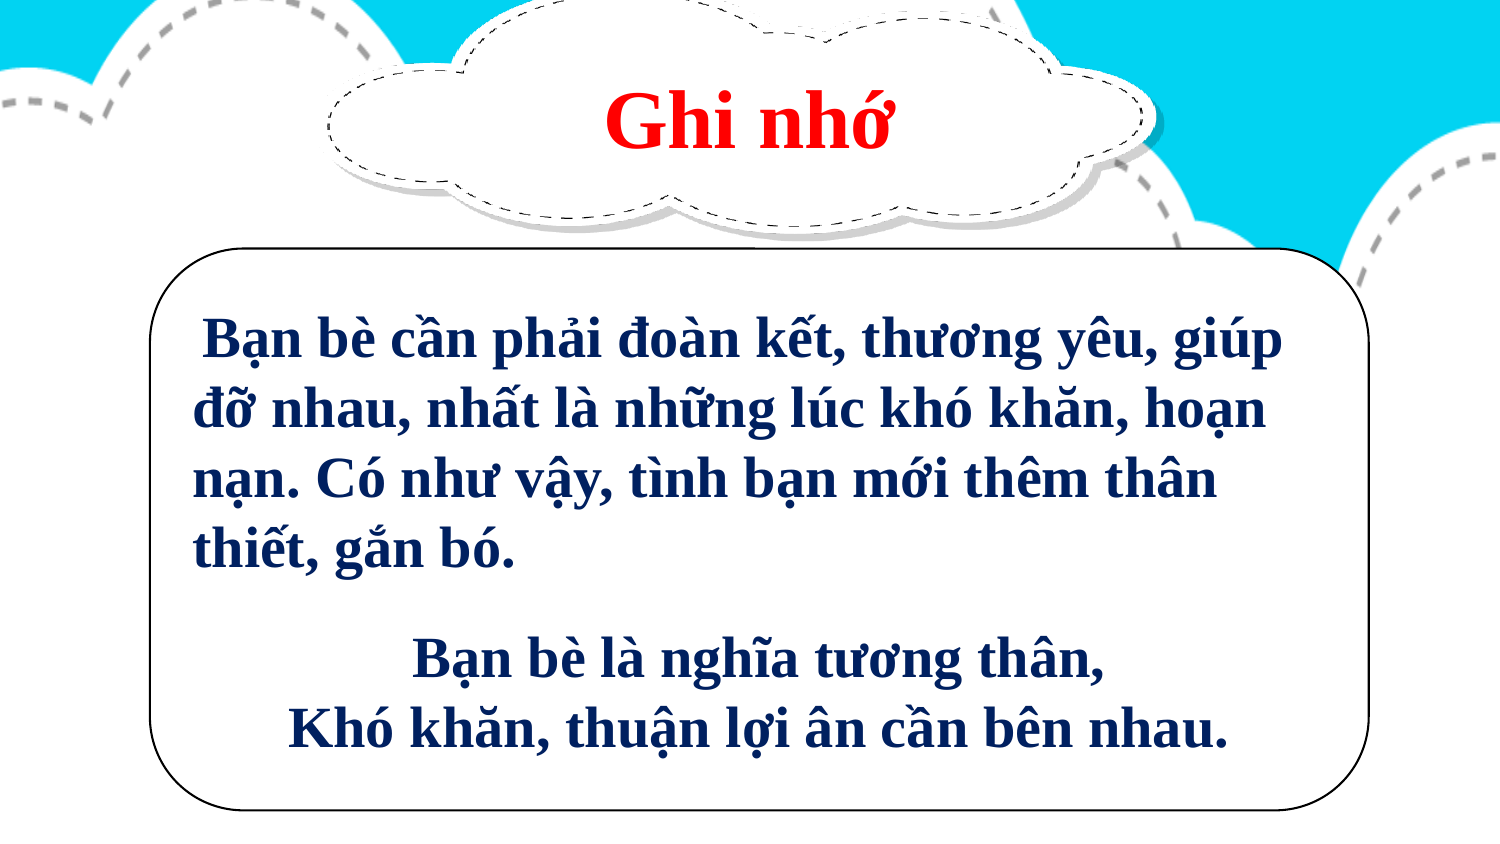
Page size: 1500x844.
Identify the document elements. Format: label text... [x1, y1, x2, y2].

picture [0, 0, 1500, 588]
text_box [259, 0, 1185, 263]
text_box Bạn bè cần phải đoàn kết, thương yêu, giúp đỡ nhau, nhất là những lúc khó khăn, hoạn nạn. Có như vậy, tình bạn mới thêm thân thiết, gắn bó. Bạn bè là nghĩa tương thân, Khó khăn, thuận lợi ân cần bên nhau. [148, 588, 1370, 812]
